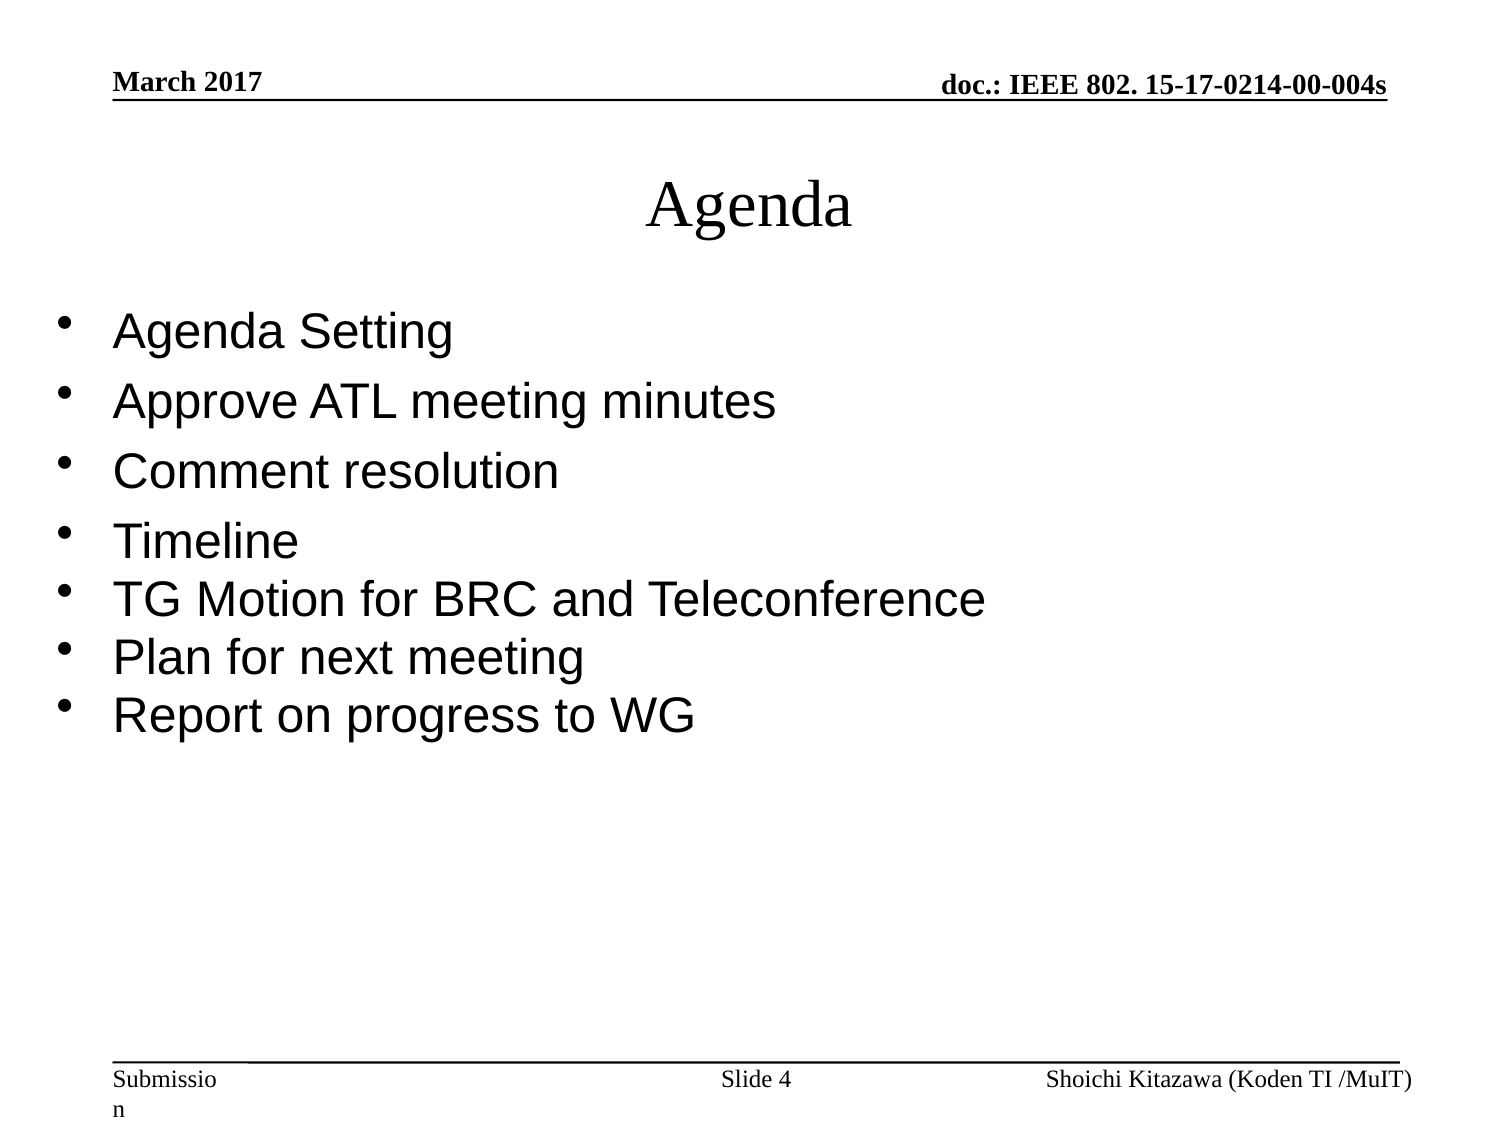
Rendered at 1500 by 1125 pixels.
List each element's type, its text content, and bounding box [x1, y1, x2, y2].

list Agenda Setting Approve ATL meeting minutes Comment resolution Timeline TG Motion for BRC and Teleconference Plan for next meeting Report on progress to WG [41, 290, 1459, 1036]
slide_number Slide 4 [712, 1062, 800, 1093]
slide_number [112, 62, 375, 98]
footer Shoichi Kitazawa (Koden TI /MuIT) [900, 1062, 1413, 1093]
title Agenda [112, 112, 1388, 288]
